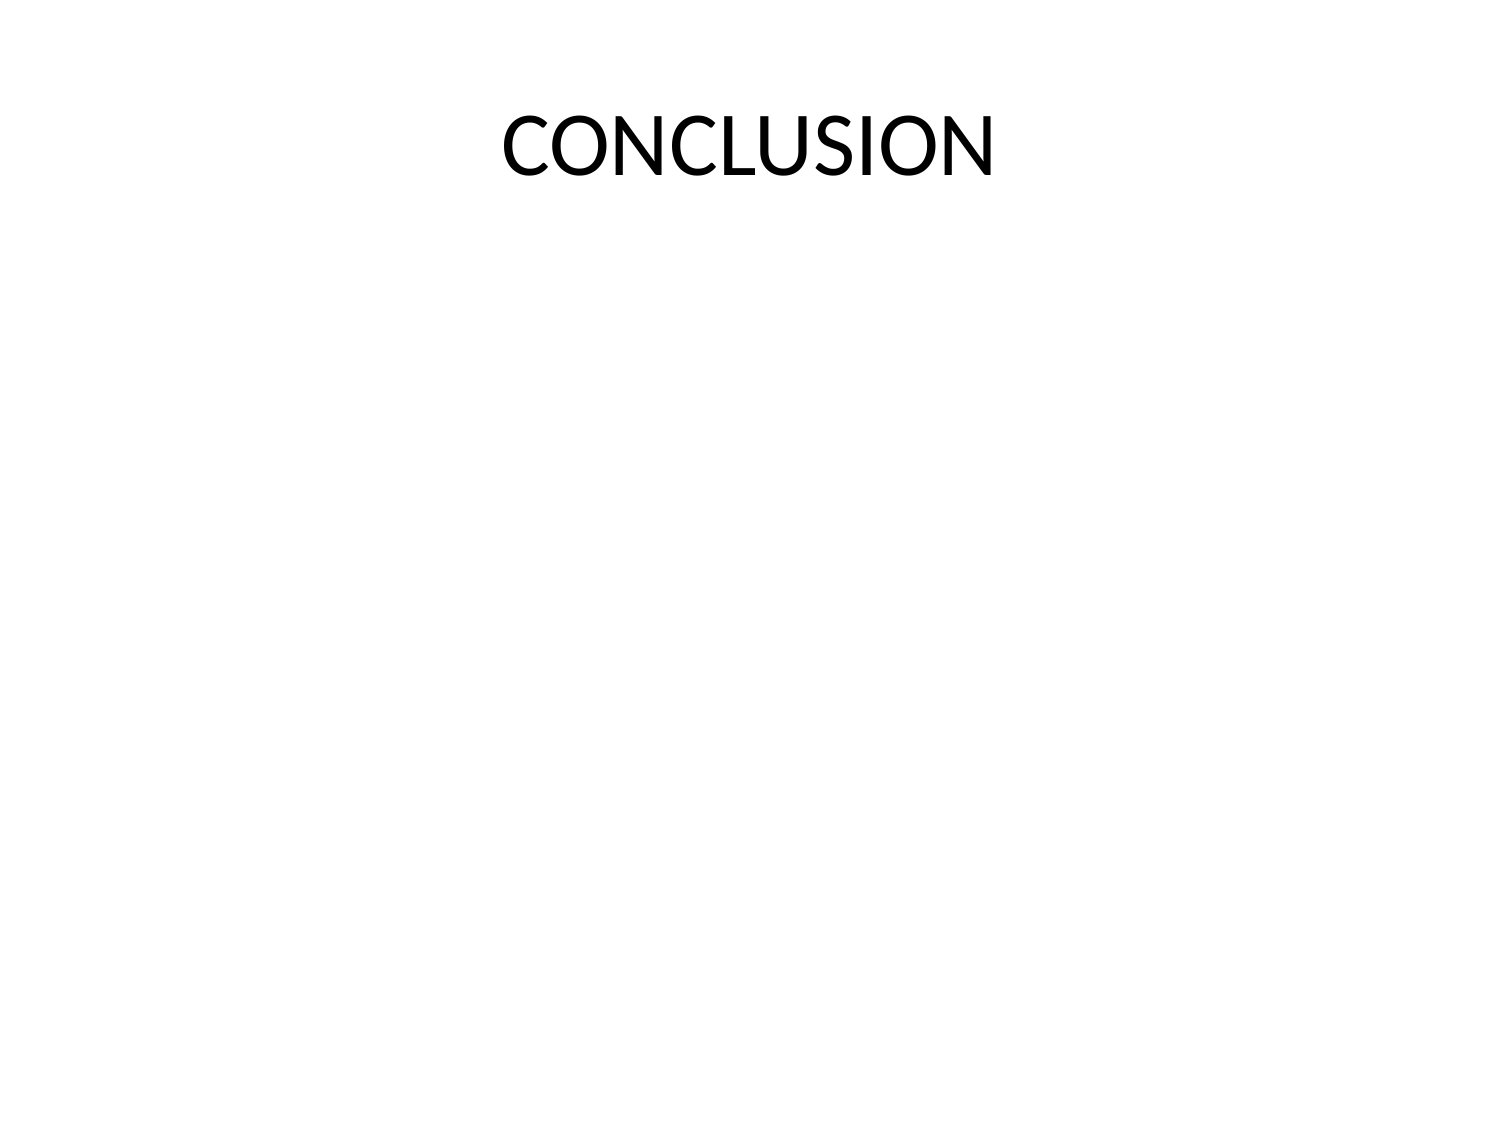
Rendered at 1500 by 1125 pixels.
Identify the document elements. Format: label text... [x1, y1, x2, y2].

title CONCLUSION [75, 45, 1425, 233]
